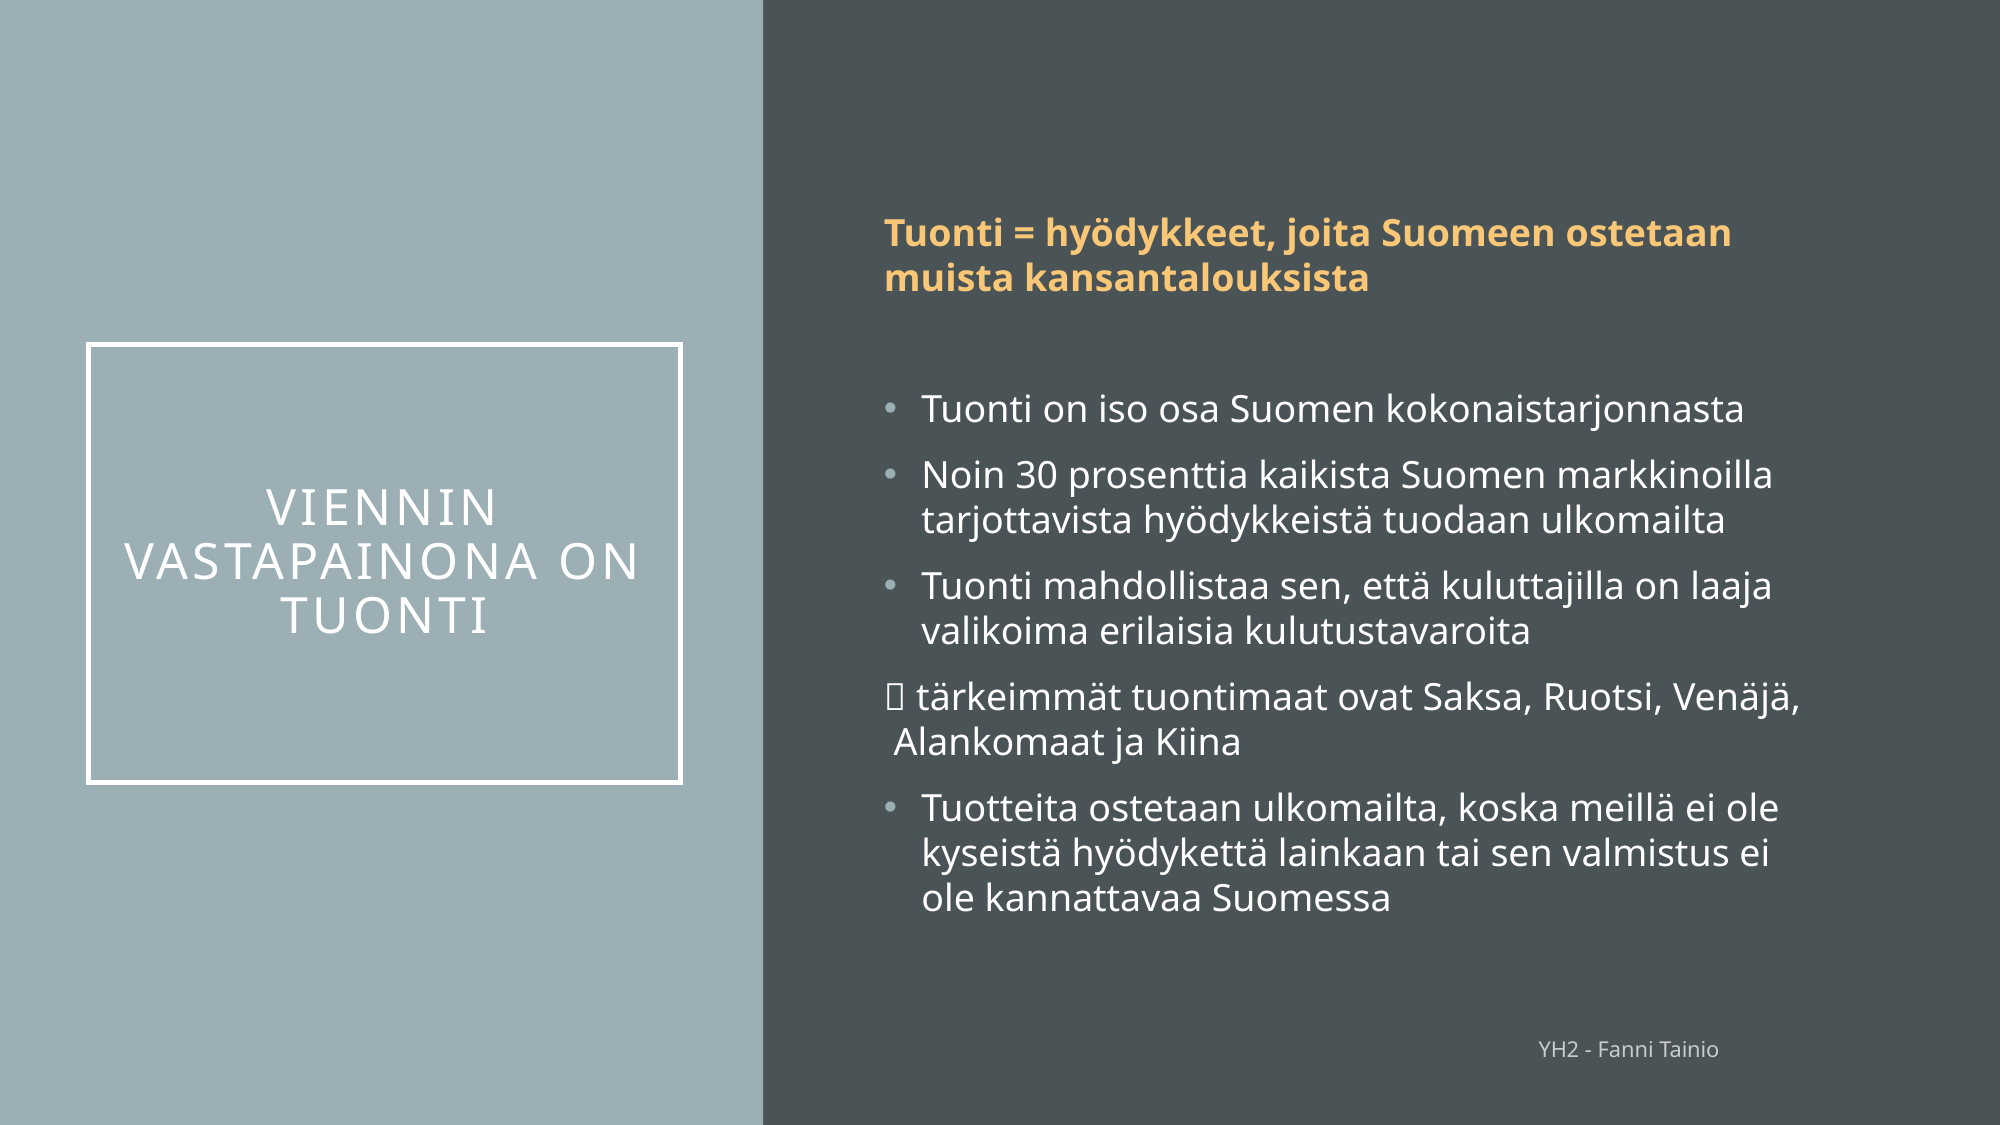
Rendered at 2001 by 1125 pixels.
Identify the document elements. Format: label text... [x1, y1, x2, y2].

title Viennin vastapainona on tuonti [86, 342, 683, 785]
text_box [0, 0, 762, 1125]
text_box [762, 0, 2000, 1125]
footer YH2 - Fanni Tainio [895, 1023, 1735, 1076]
list Tuonti = hyödykkeet, joita Suomeen ostetaan muista kansantalouksista Tuonti on iso osa Suomen kokonaistarjonnasta Noin 30 prosenttia kaikista Suomen markkinoilla tarjottavista hyödykkeistä tuodaan ulkomailta Tuonti mahdollistaa sen, että kuluttajilla on laaja valikoima erilaisia kulutustavaroita  tärkeimmät tuontimaat ovat Saksa, Ruotsi, Venäjä, Alankomaat ja Kiina Tuotteita ostetaan ulkomailta, koska meillä ei ole kyseistä hyödykettä lainkaan tai sen valmistus ei ole kannattavaa Suomessa [869, 159, 1825, 968]
